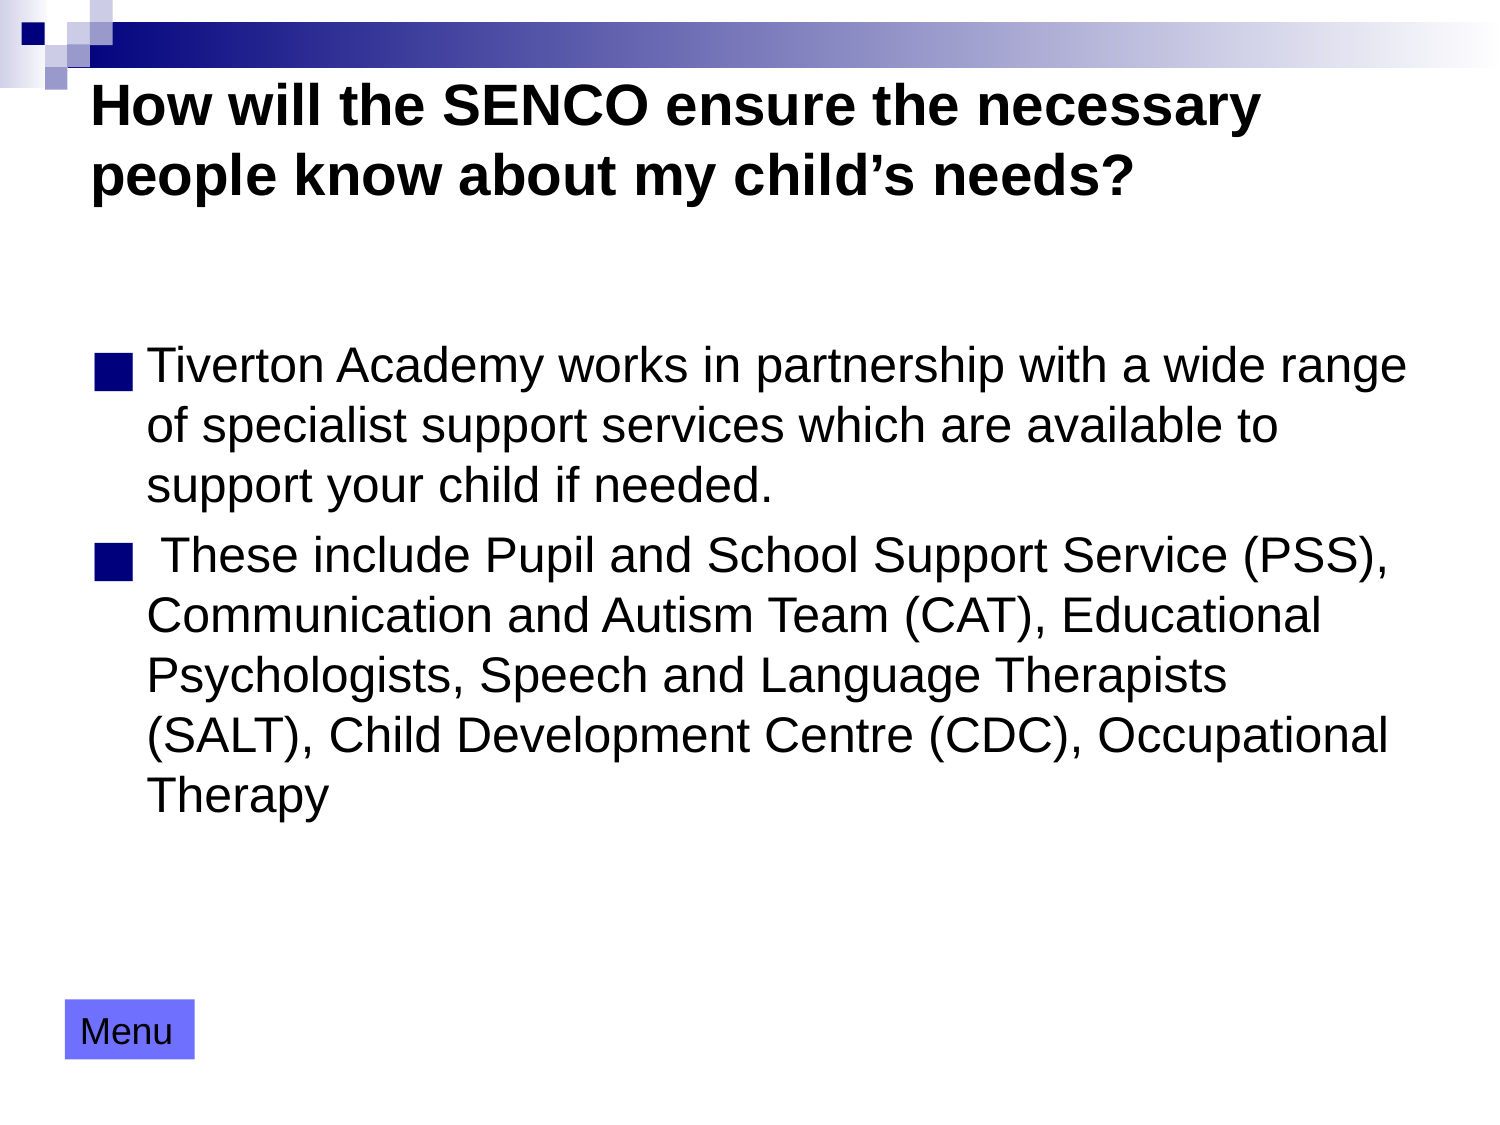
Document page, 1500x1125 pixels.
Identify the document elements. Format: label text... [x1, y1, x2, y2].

text_box Menu [64, 999, 195, 1060]
list Tiverton Academy works in partnership with a wide range of specialist support services which are available to support your child if needed. These include Pupil and School Support Service (PSS), Communication and Autism Team (CAT), Educational Psychologists, Speech and Language Therapists (SALT), Child Development Centre (CDC), Occupational Therapy [75, 324, 1425, 963]
title How will the SENCO ensure the necessary people know about my child’s needs? [75, 75, 1425, 300]
